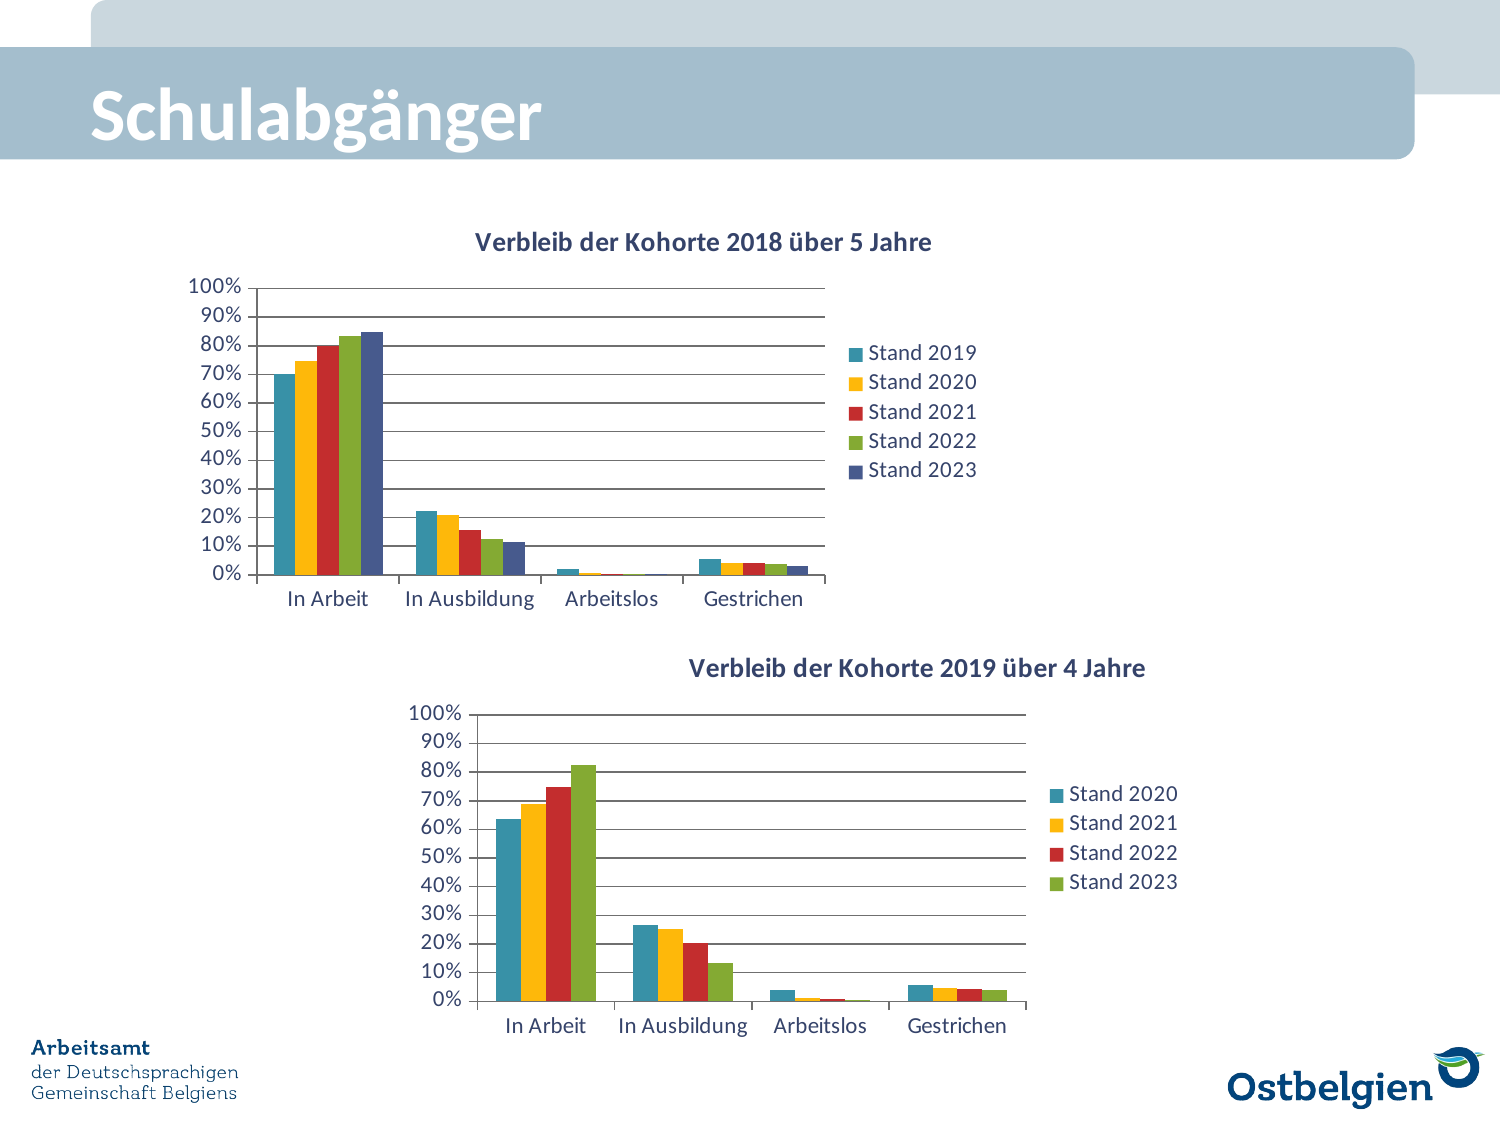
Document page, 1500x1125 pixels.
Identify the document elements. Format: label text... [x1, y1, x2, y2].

picture [1203, 1023, 1495, 1125]
title Schulabgänger [75, 45, 1425, 176]
chart [170, 205, 999, 622]
chart [391, 632, 1200, 1049]
picture [17, 1013, 258, 1125]
